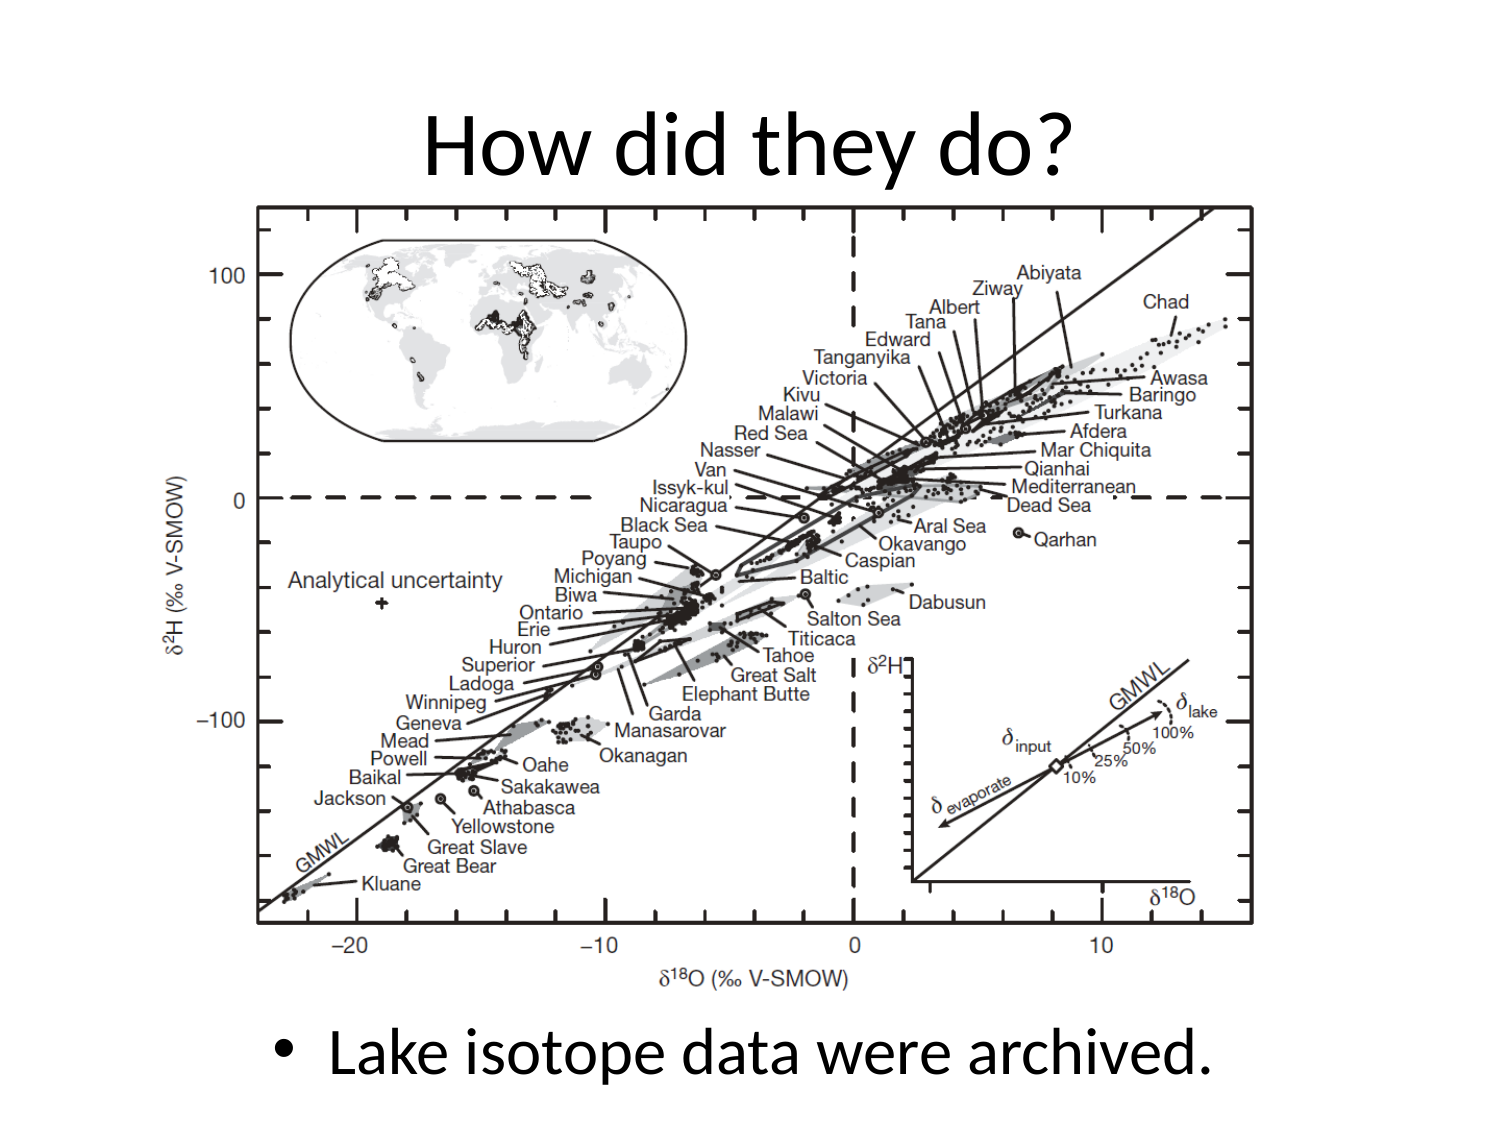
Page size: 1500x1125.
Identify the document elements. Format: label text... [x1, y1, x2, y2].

title How did they do? [75, 45, 1425, 233]
picture [124, 172, 1285, 1001]
list Lake isotope data were archived. [75, 999, 1413, 1105]
